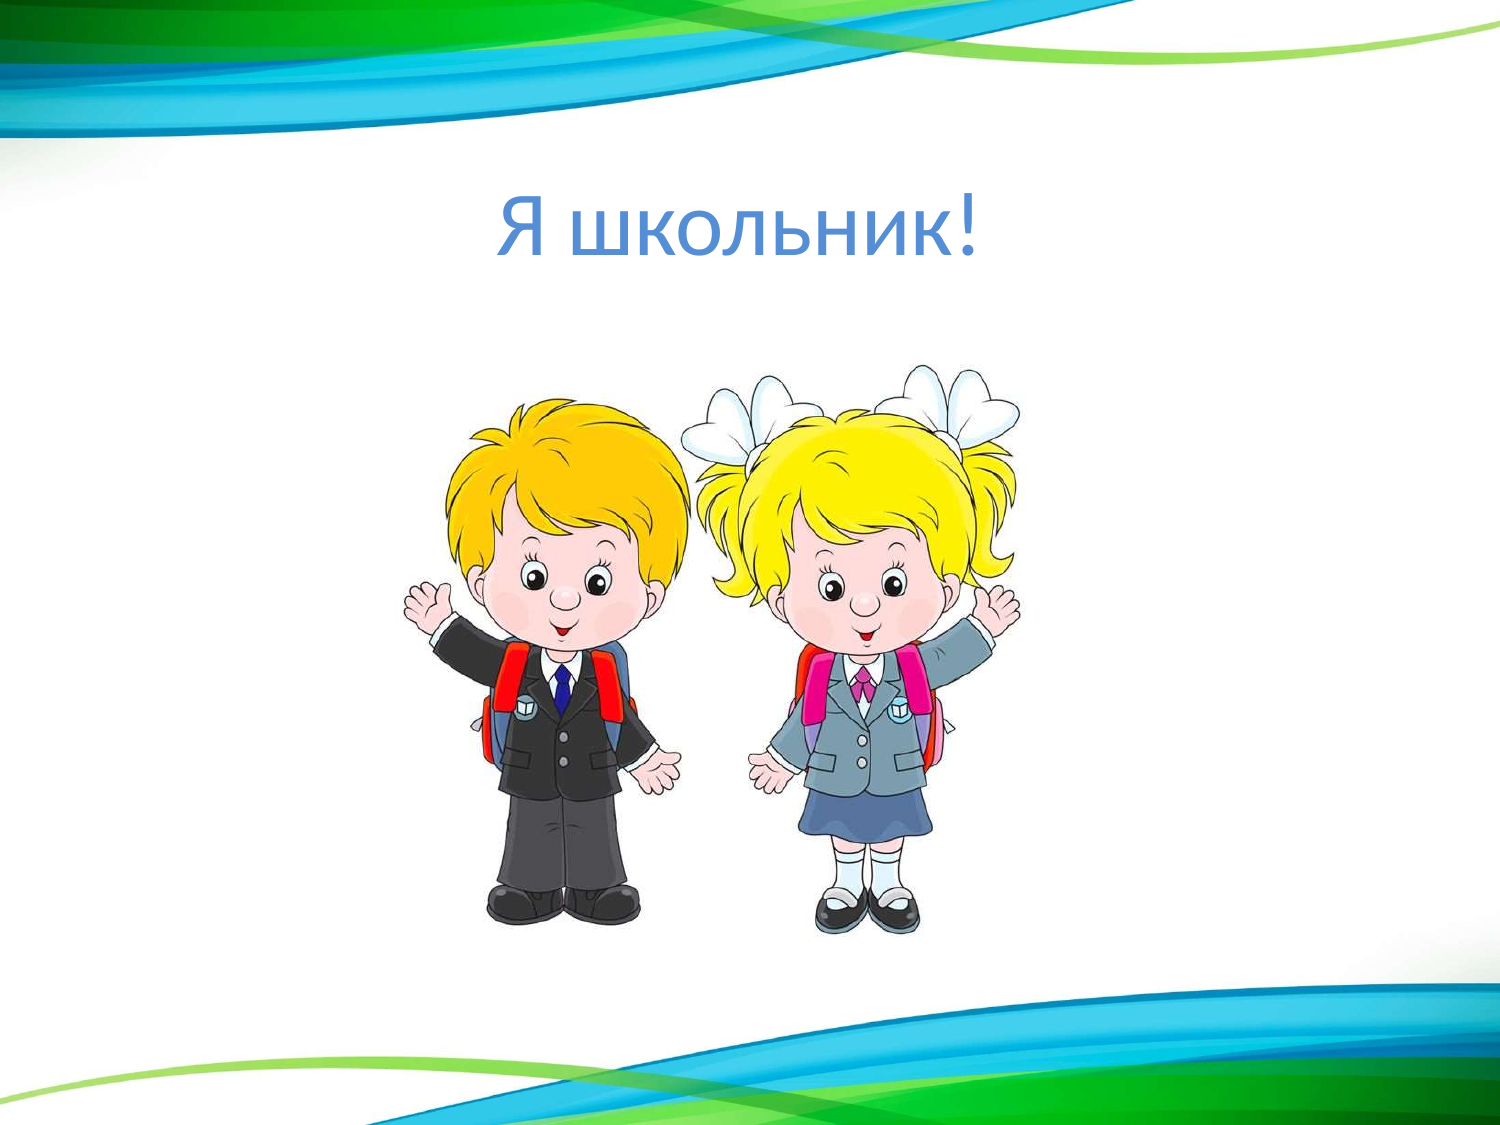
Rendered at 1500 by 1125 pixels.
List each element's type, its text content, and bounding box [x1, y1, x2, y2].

title Я школьник! [64, 125, 1415, 313]
picture [0, 0, 1500, 1125]
